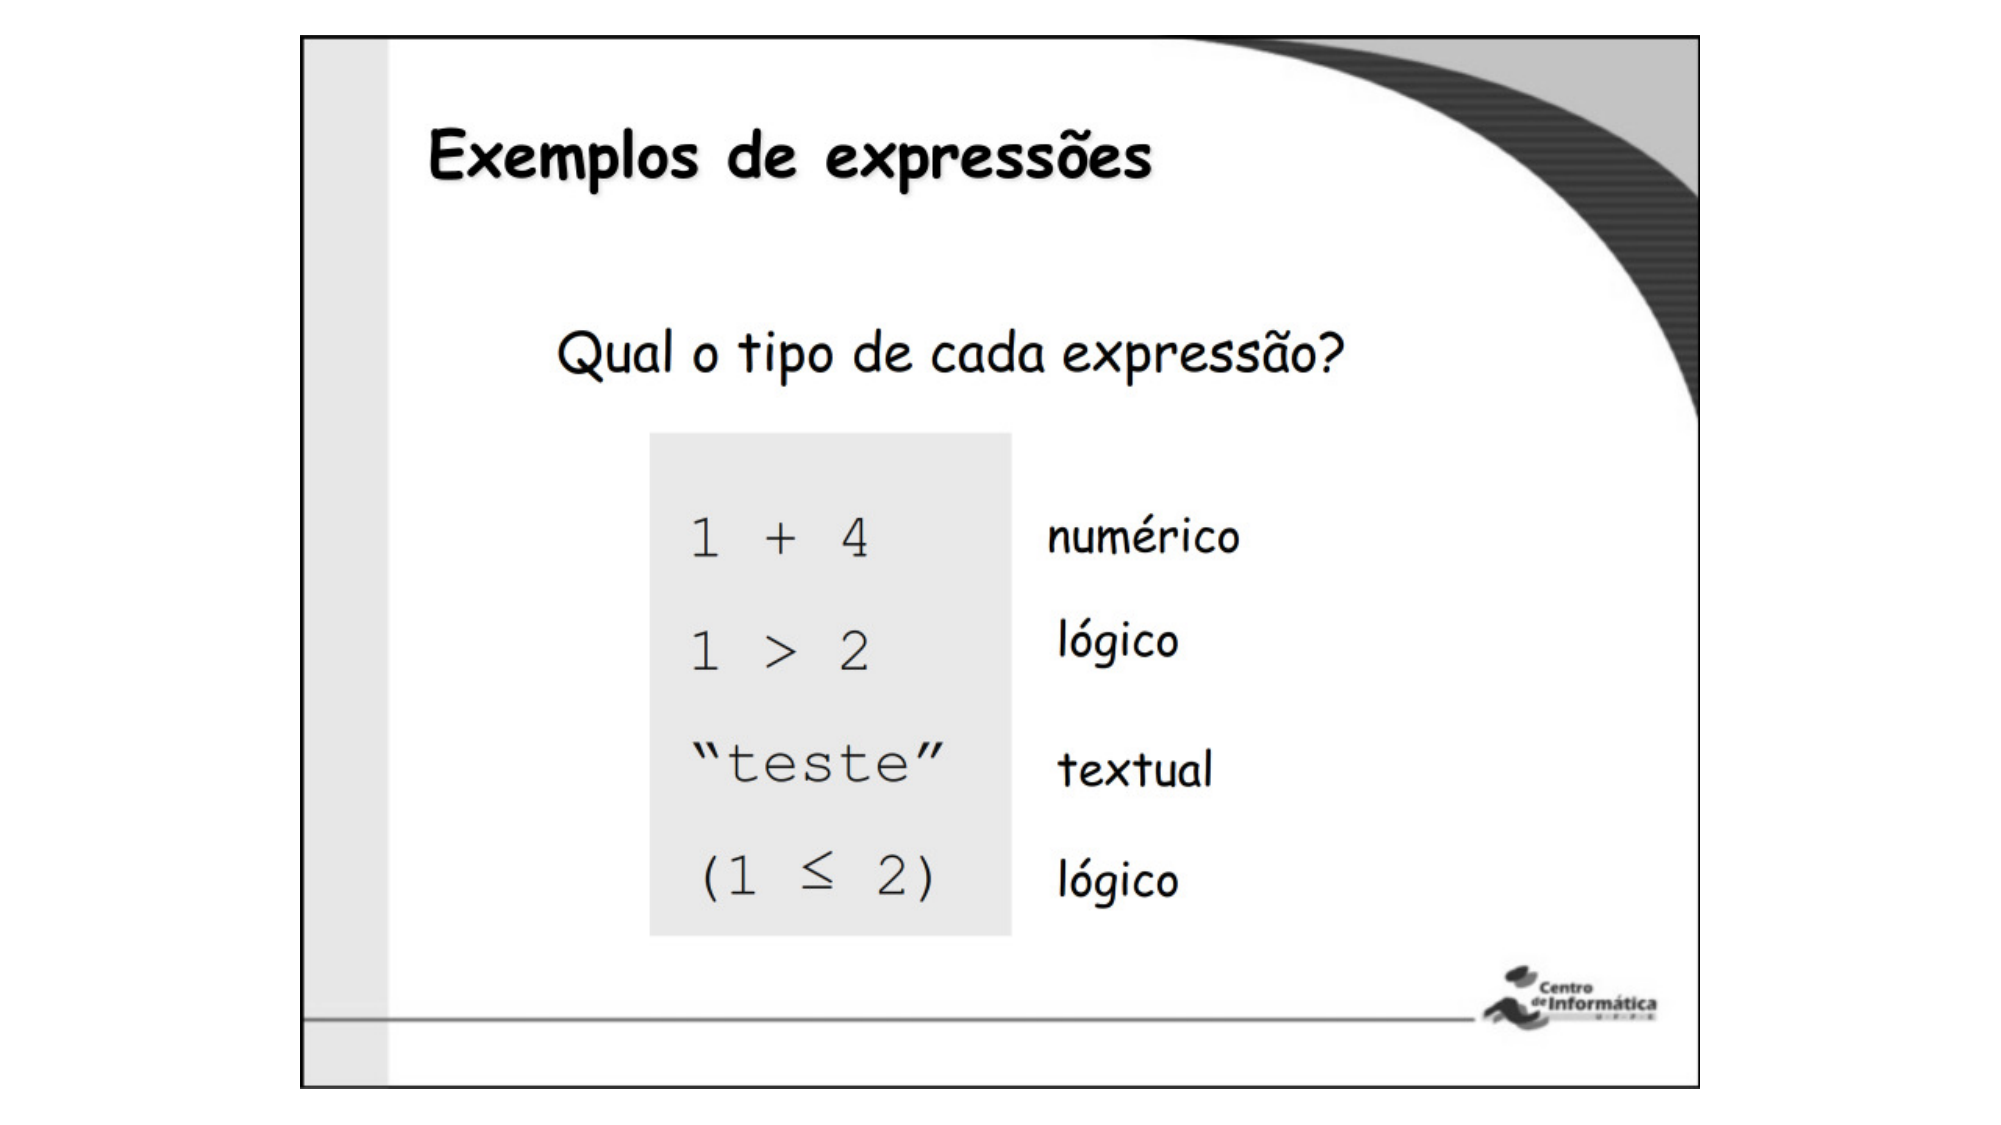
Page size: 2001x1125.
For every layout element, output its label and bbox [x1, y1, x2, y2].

picture [299, 35, 1700, 1090]
